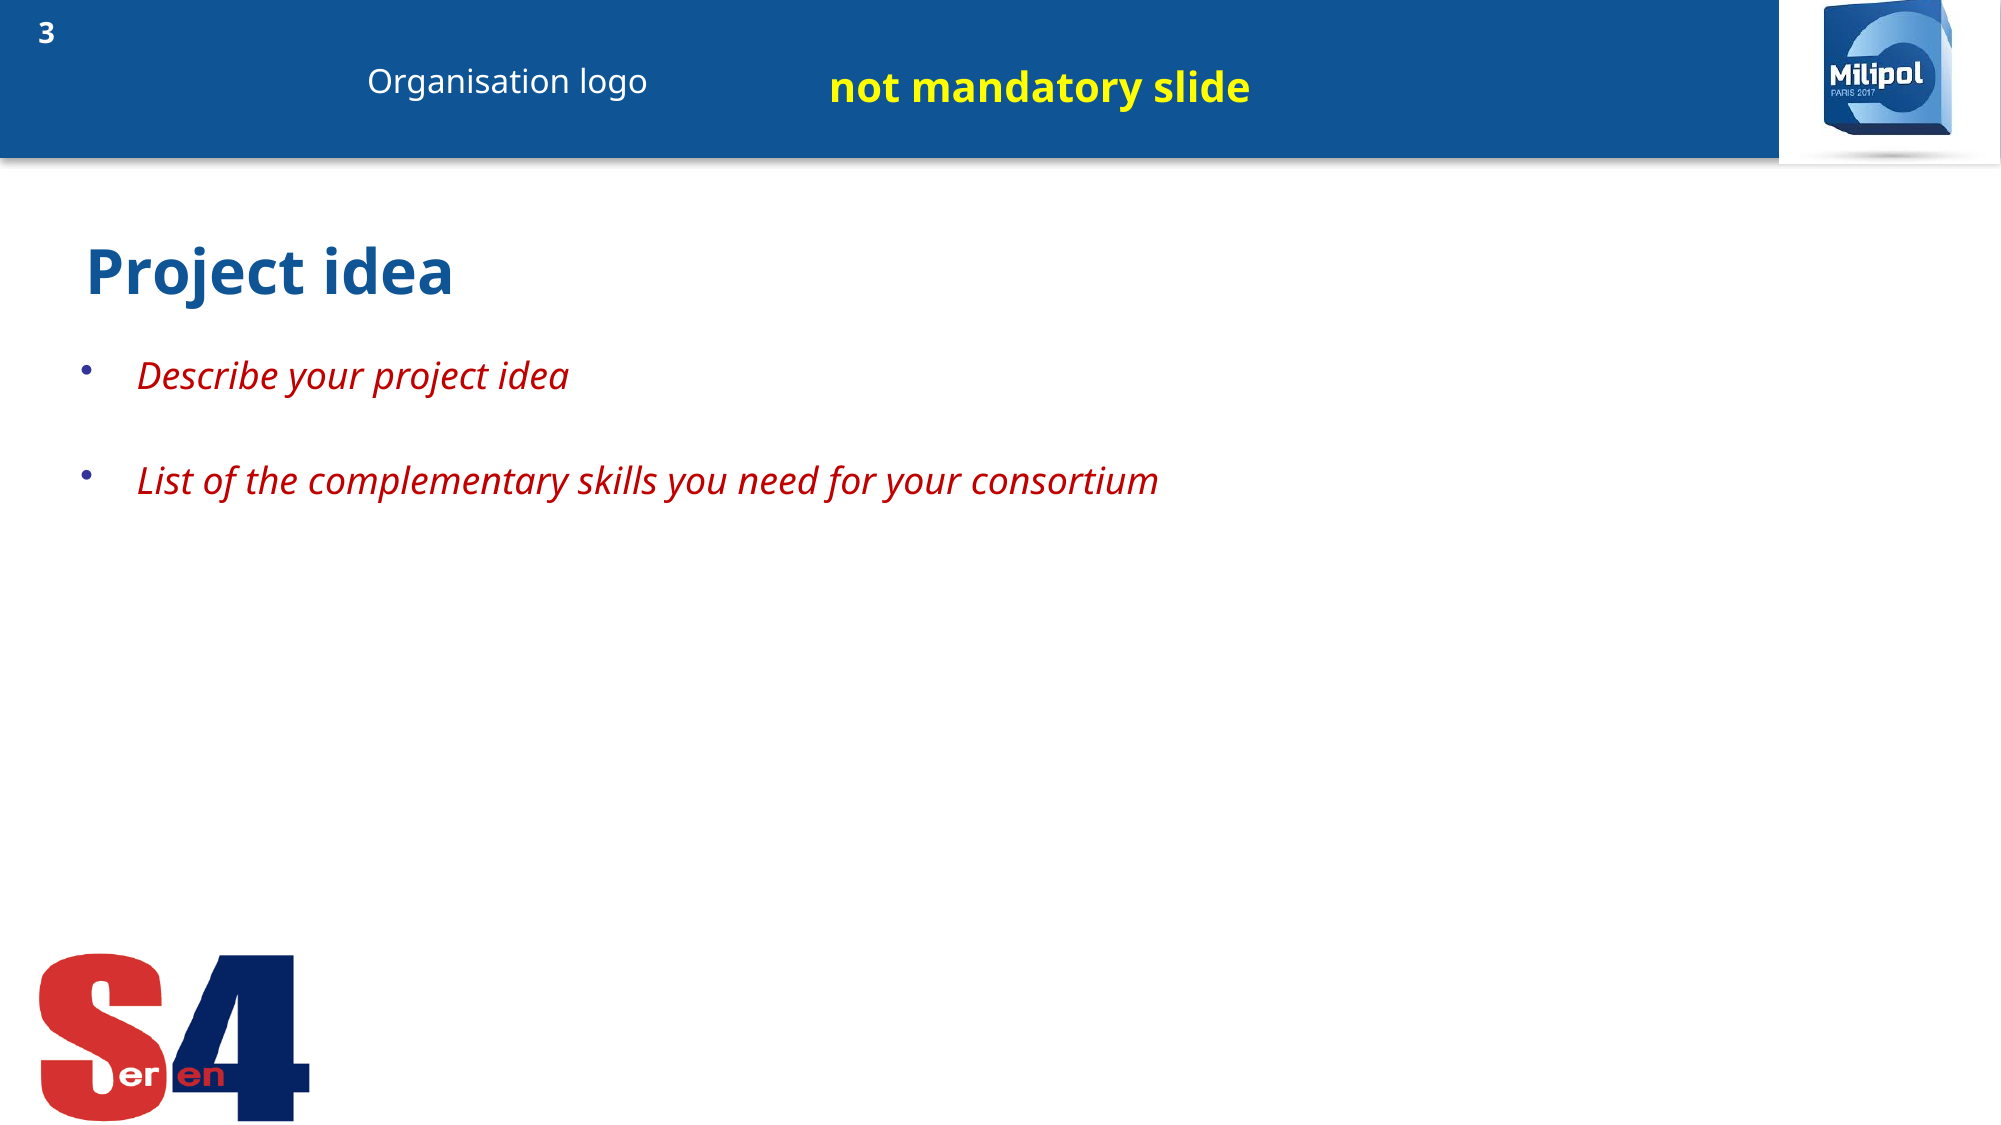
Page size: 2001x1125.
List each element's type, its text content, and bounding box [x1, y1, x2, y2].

text_box not mandatory slide [813, 53, 1266, 119]
picture [1778, 0, 2000, 164]
text_box Organisation logo [352, 52, 664, 108]
picture [33, 949, 320, 1125]
list Describe your project idea List of the complementary skills you need for your consortium [65, 344, 1945, 634]
title Project idea [70, 192, 1421, 347]
